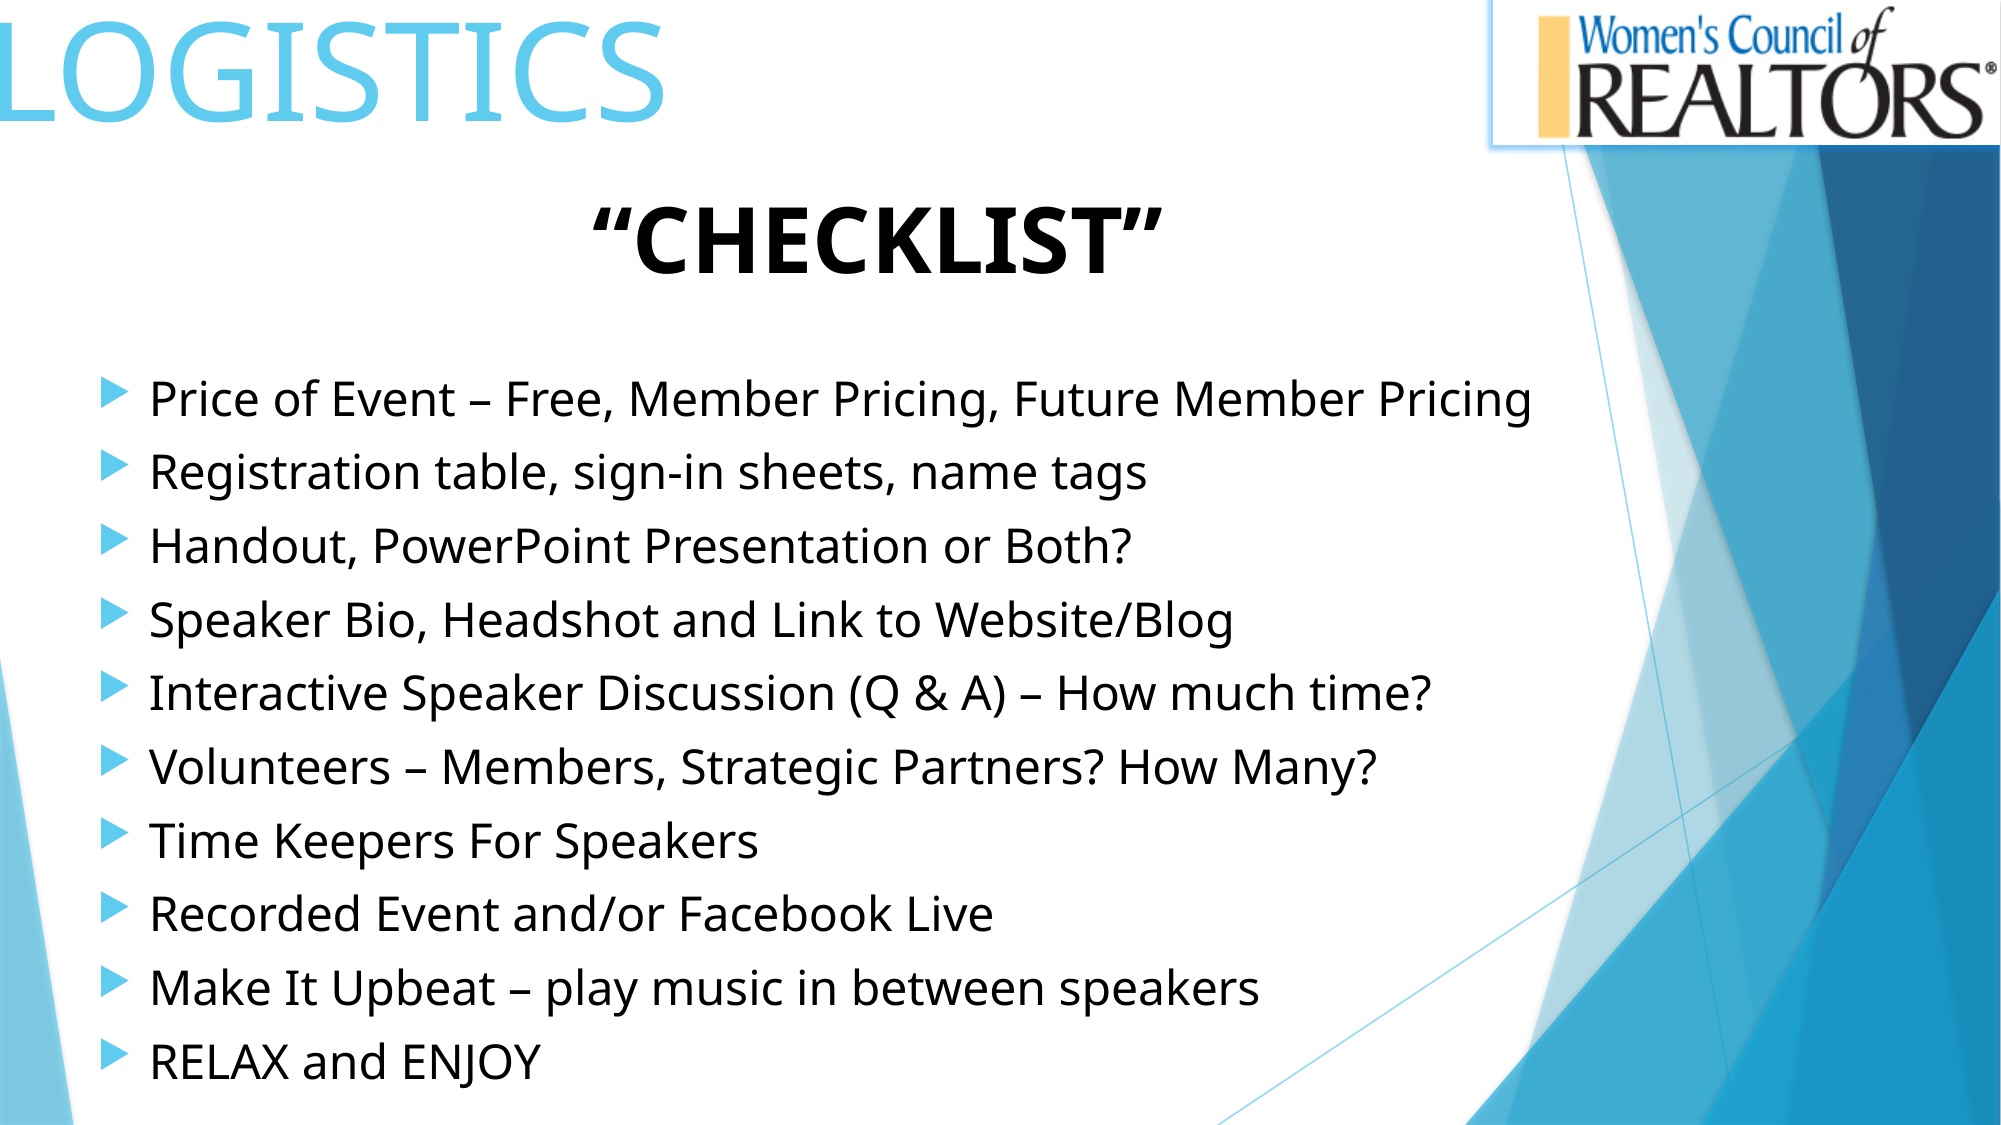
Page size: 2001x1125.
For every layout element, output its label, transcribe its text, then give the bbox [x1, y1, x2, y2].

list Price of Event – Free, Member Pricing, Future Member Pricing Registration table, sign-in sheets, name tags Handout, PowerPoint Presentation or Both? Speaker Bio, Headshot and Link to Website/Blog Interactive Speaker Discussion (Q & A) – How much time? Volunteers – Members, Strategic Partners? How Many? Time Keepers For Speakers Recorded Event and/or Facebook Live Make It Upbeat – play music in between speakers RELAX and ENJOY [82, 308, 1950, 1097]
title LOGISTICS [0, 0, 1034, 194]
text_box “CHECKLIST” [82, 174, 1674, 344]
picture [1492, 0, 2000, 146]
